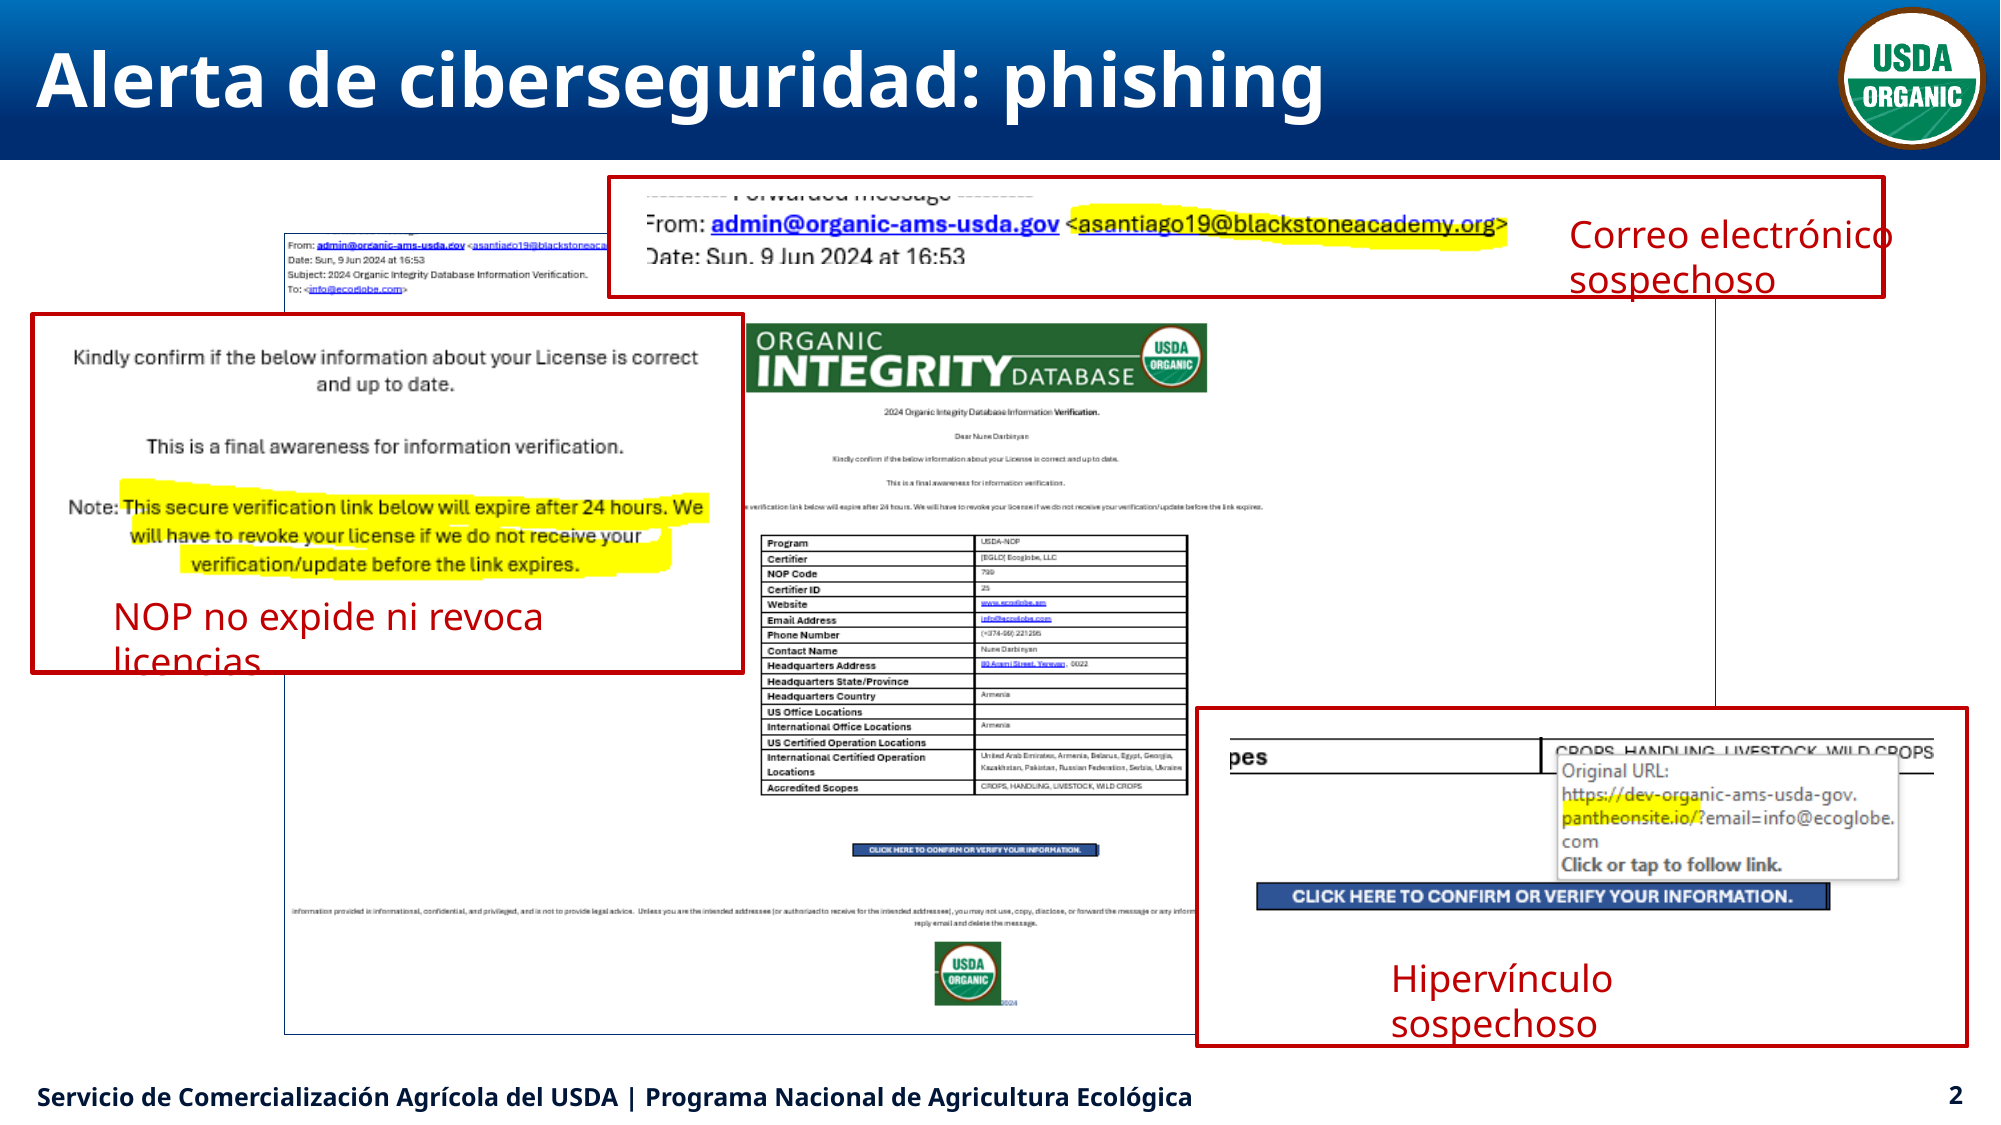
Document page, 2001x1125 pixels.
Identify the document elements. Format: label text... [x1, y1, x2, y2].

text_box NOP no expide ni revoca licencias [98, 611, 278, 691]
text_box [1195, 1043, 1376, 1048]
text_box Hipervínculo sospechoso [1376, 963, 1733, 1053]
text_box [30, 312, 278, 675]
title Alerta de ciberseguridad: phishing [22, 24, 1822, 160]
picture [45, 196, 1934, 1035]
text_box [1721, 706, 1969, 1048]
text_box [607, 175, 1886, 231]
footer Servicio de Comercialización Agrícola del USDA | Programa Nacional de Agricultura Ecológica [22, 1067, 1372, 1125]
slide_number 2 [1569, 1067, 1978, 1125]
picture [1802, 0, 2001, 204]
text_box Correo electrónico sospechoso [1554, 203, 1911, 309]
